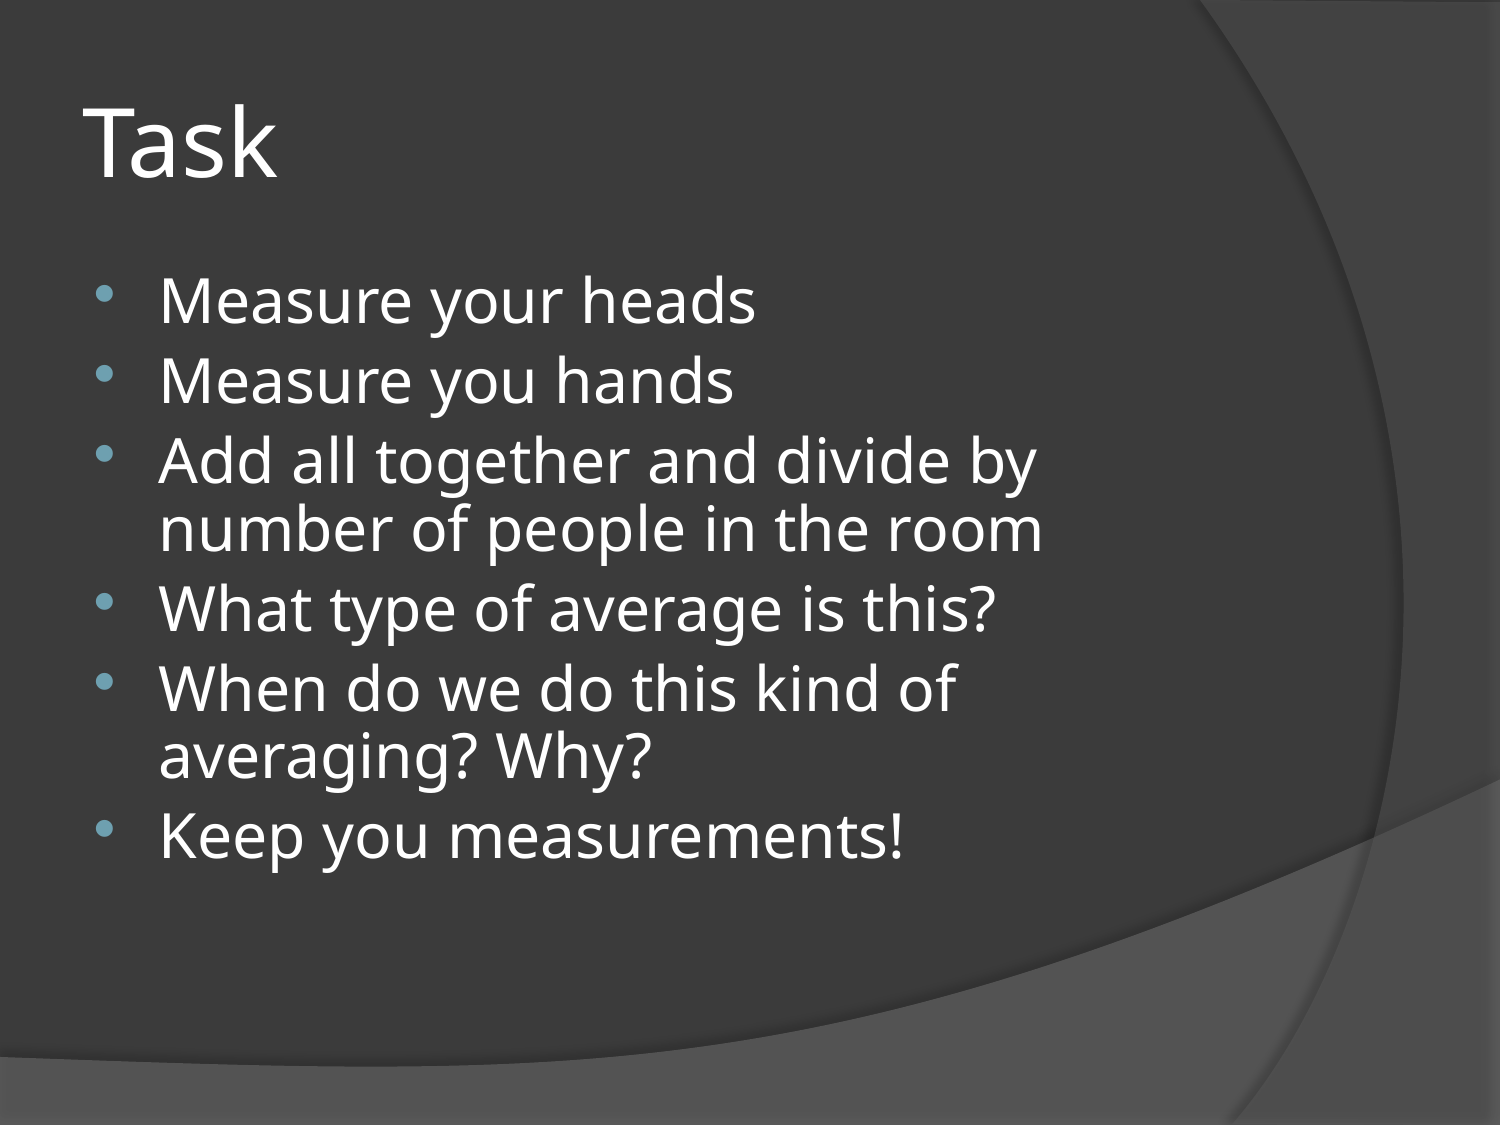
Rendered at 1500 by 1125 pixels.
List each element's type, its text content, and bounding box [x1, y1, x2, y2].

list Measure your heads Measure you hands Add all together and divide by number of people in the room What type of average is this? When do we do this kind of averaging? Why? Keep you measurements! [74, 262, 1301, 1006]
title Task [74, 44, 1301, 233]
